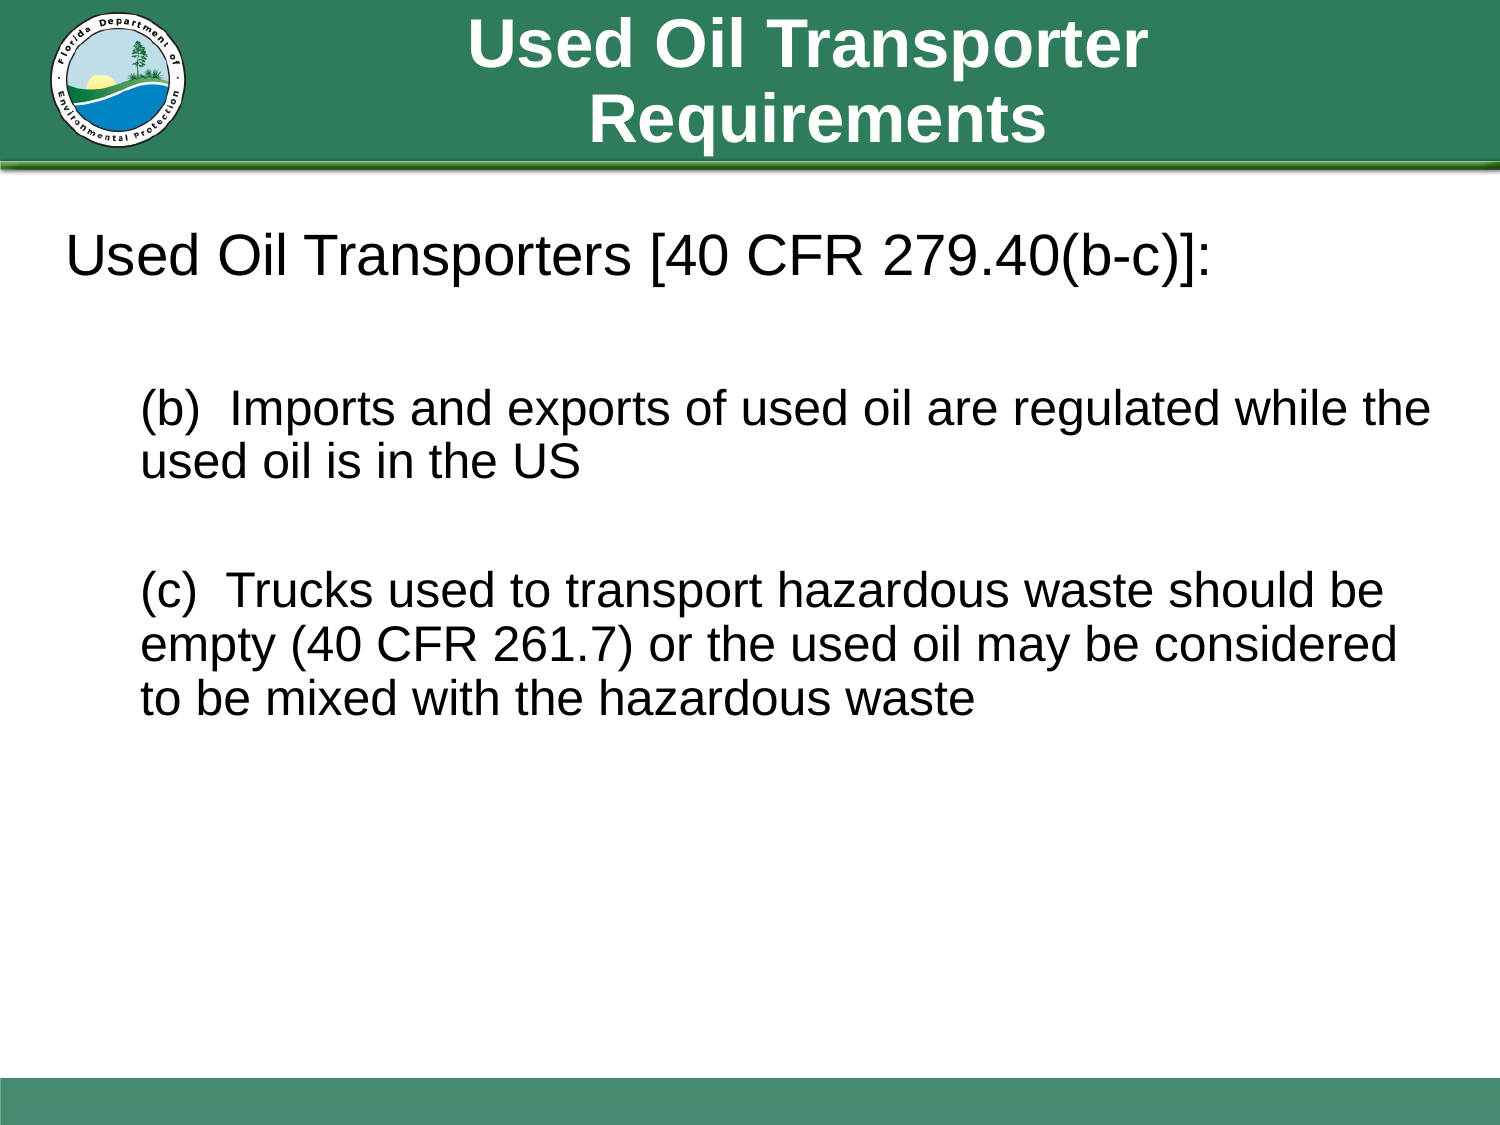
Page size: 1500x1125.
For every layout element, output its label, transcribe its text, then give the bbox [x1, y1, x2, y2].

title Used Oil Transporter Requirements [148, 0, 1488, 166]
list Used Oil Transporters [40 CFR 279.40(b-c)]: (b) Imports and exports of used oil are regulated while the used oil is in the US (c) Trucks used to transport hazardous waste should be empty (40 CFR 261.7) or the used oil may be considered to be mixed with the hazardous waste [50, 217, 1450, 1014]
picture [0, 0, 1500, 1125]
